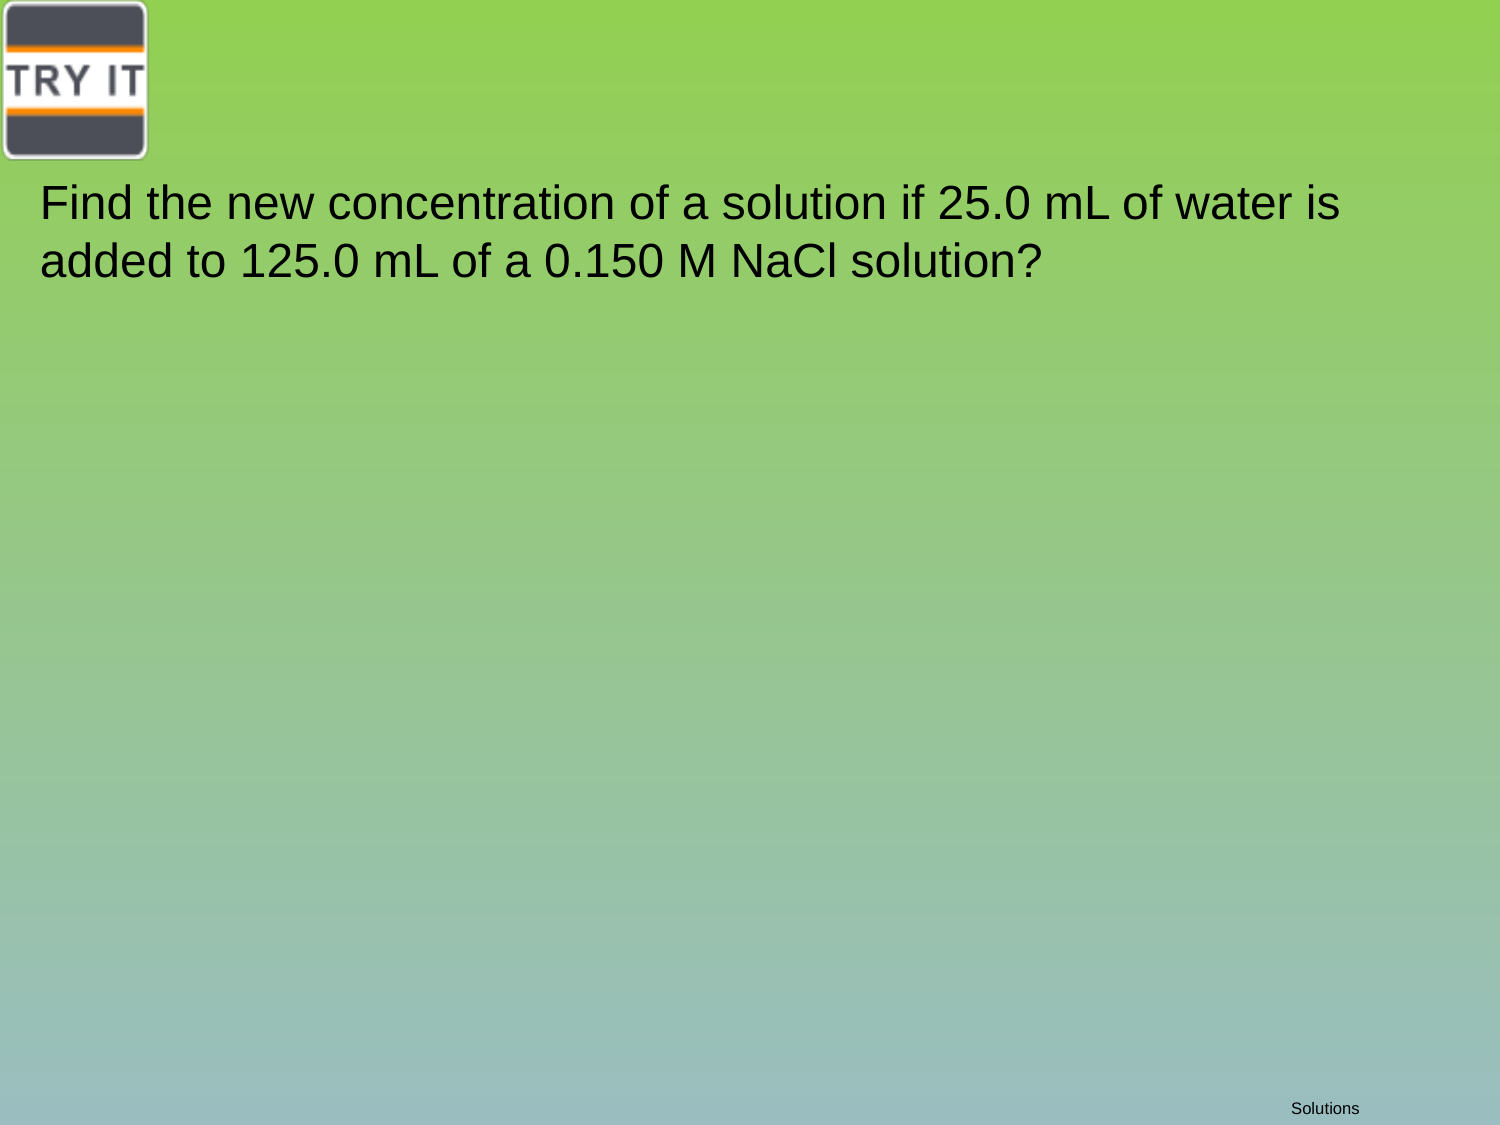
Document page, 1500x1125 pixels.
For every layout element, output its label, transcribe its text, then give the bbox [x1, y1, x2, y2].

text_box Find the new concentration of a solution if 25.0 mL of water is added to 125.0 mL of a 0.150 M NaCl solution? [24, 164, 1475, 352]
picture [0, 0, 151, 163]
footer Solutions [675, 1074, 1375, 1125]
